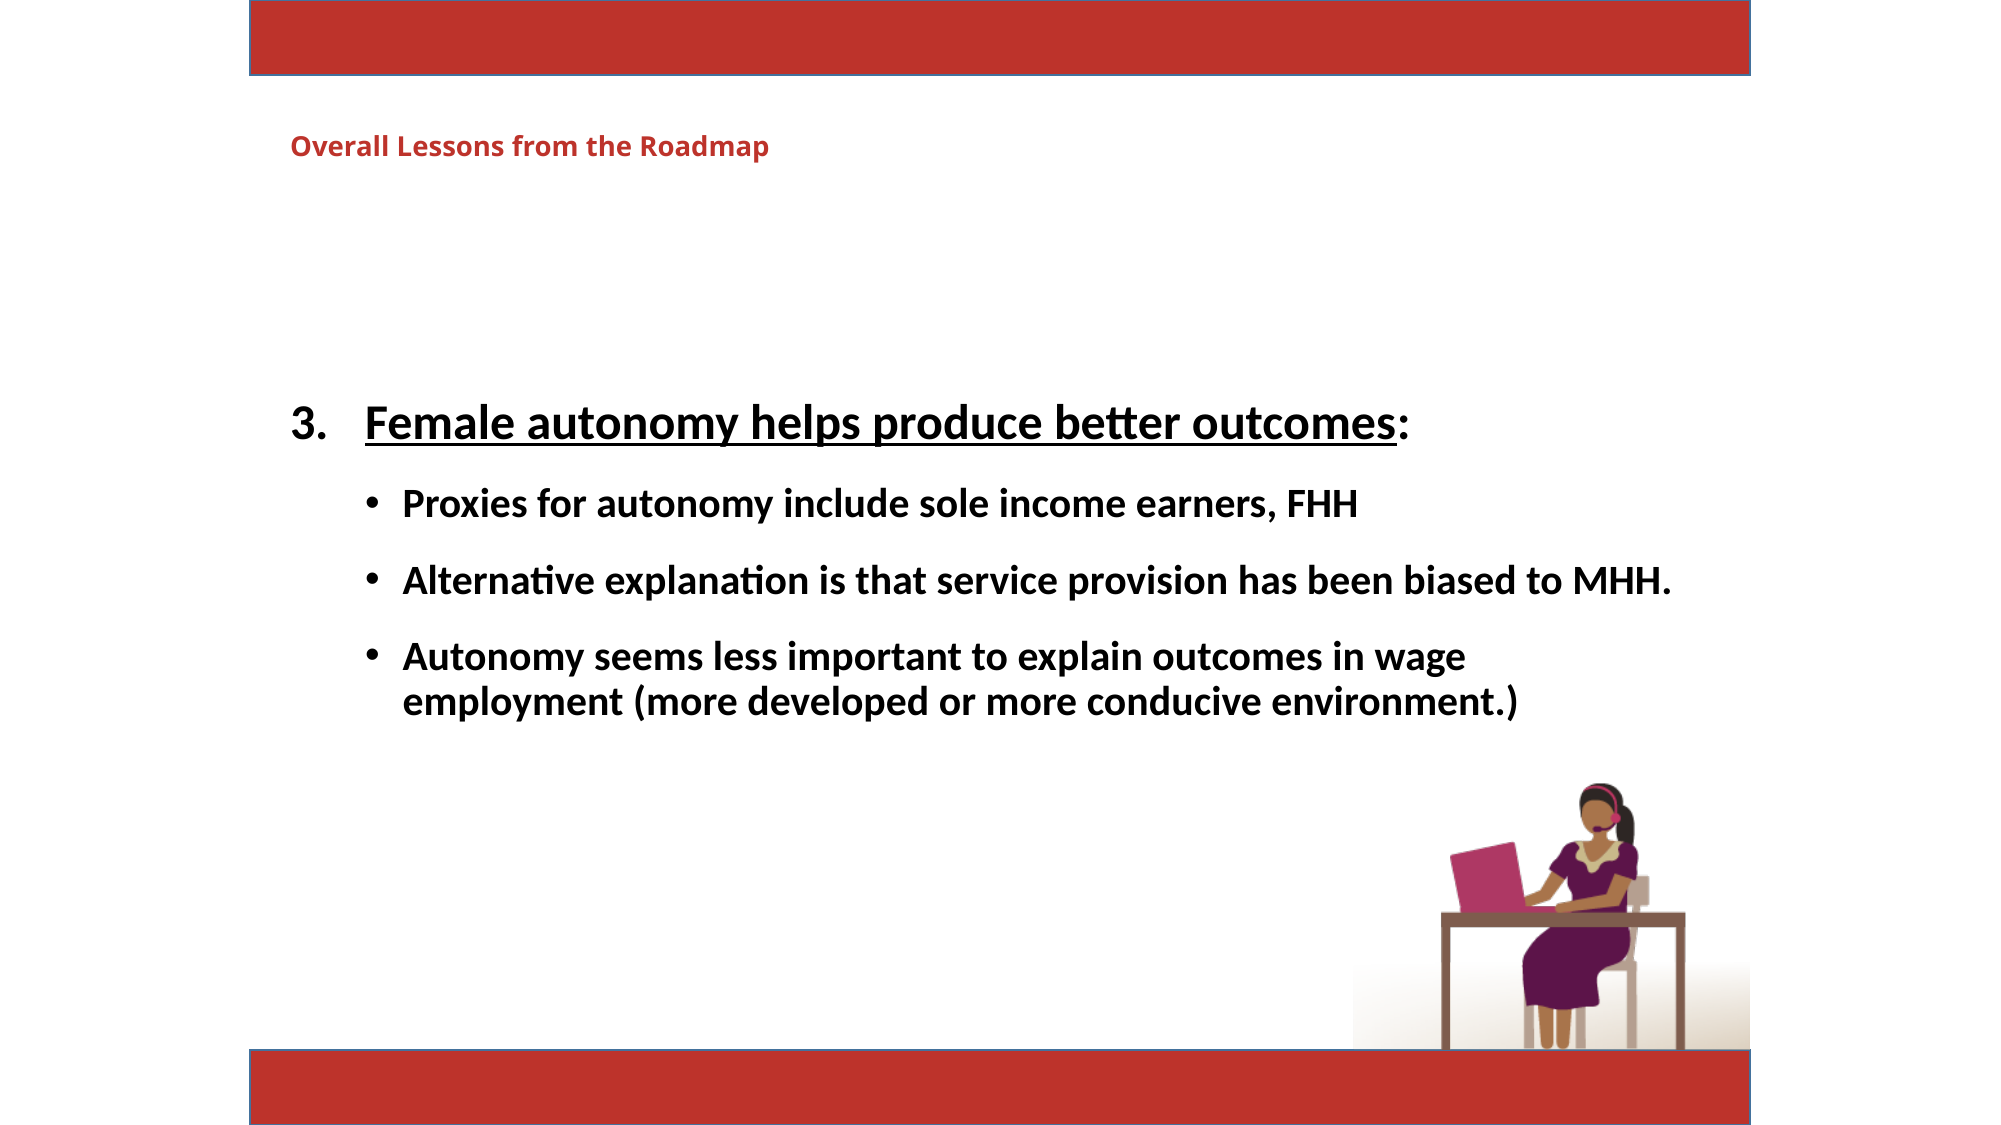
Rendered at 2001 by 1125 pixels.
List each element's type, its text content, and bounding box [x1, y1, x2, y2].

list Female autonomy helps produce better outcomes: Proxies for autonomy include sole income earners, FHH Alternative explanation is that service provision has been biased to MHH. Autonomy seems less important to explain outcomes in wage employment (more developed or more conducive environment.) [275, 287, 1713, 1049]
text_box [249, 1049, 1751, 1125]
title Overall Lessons from the Roadmap [275, 125, 1675, 263]
picture [899, 751, 1750, 1050]
text_box [249, 0, 1751, 76]
